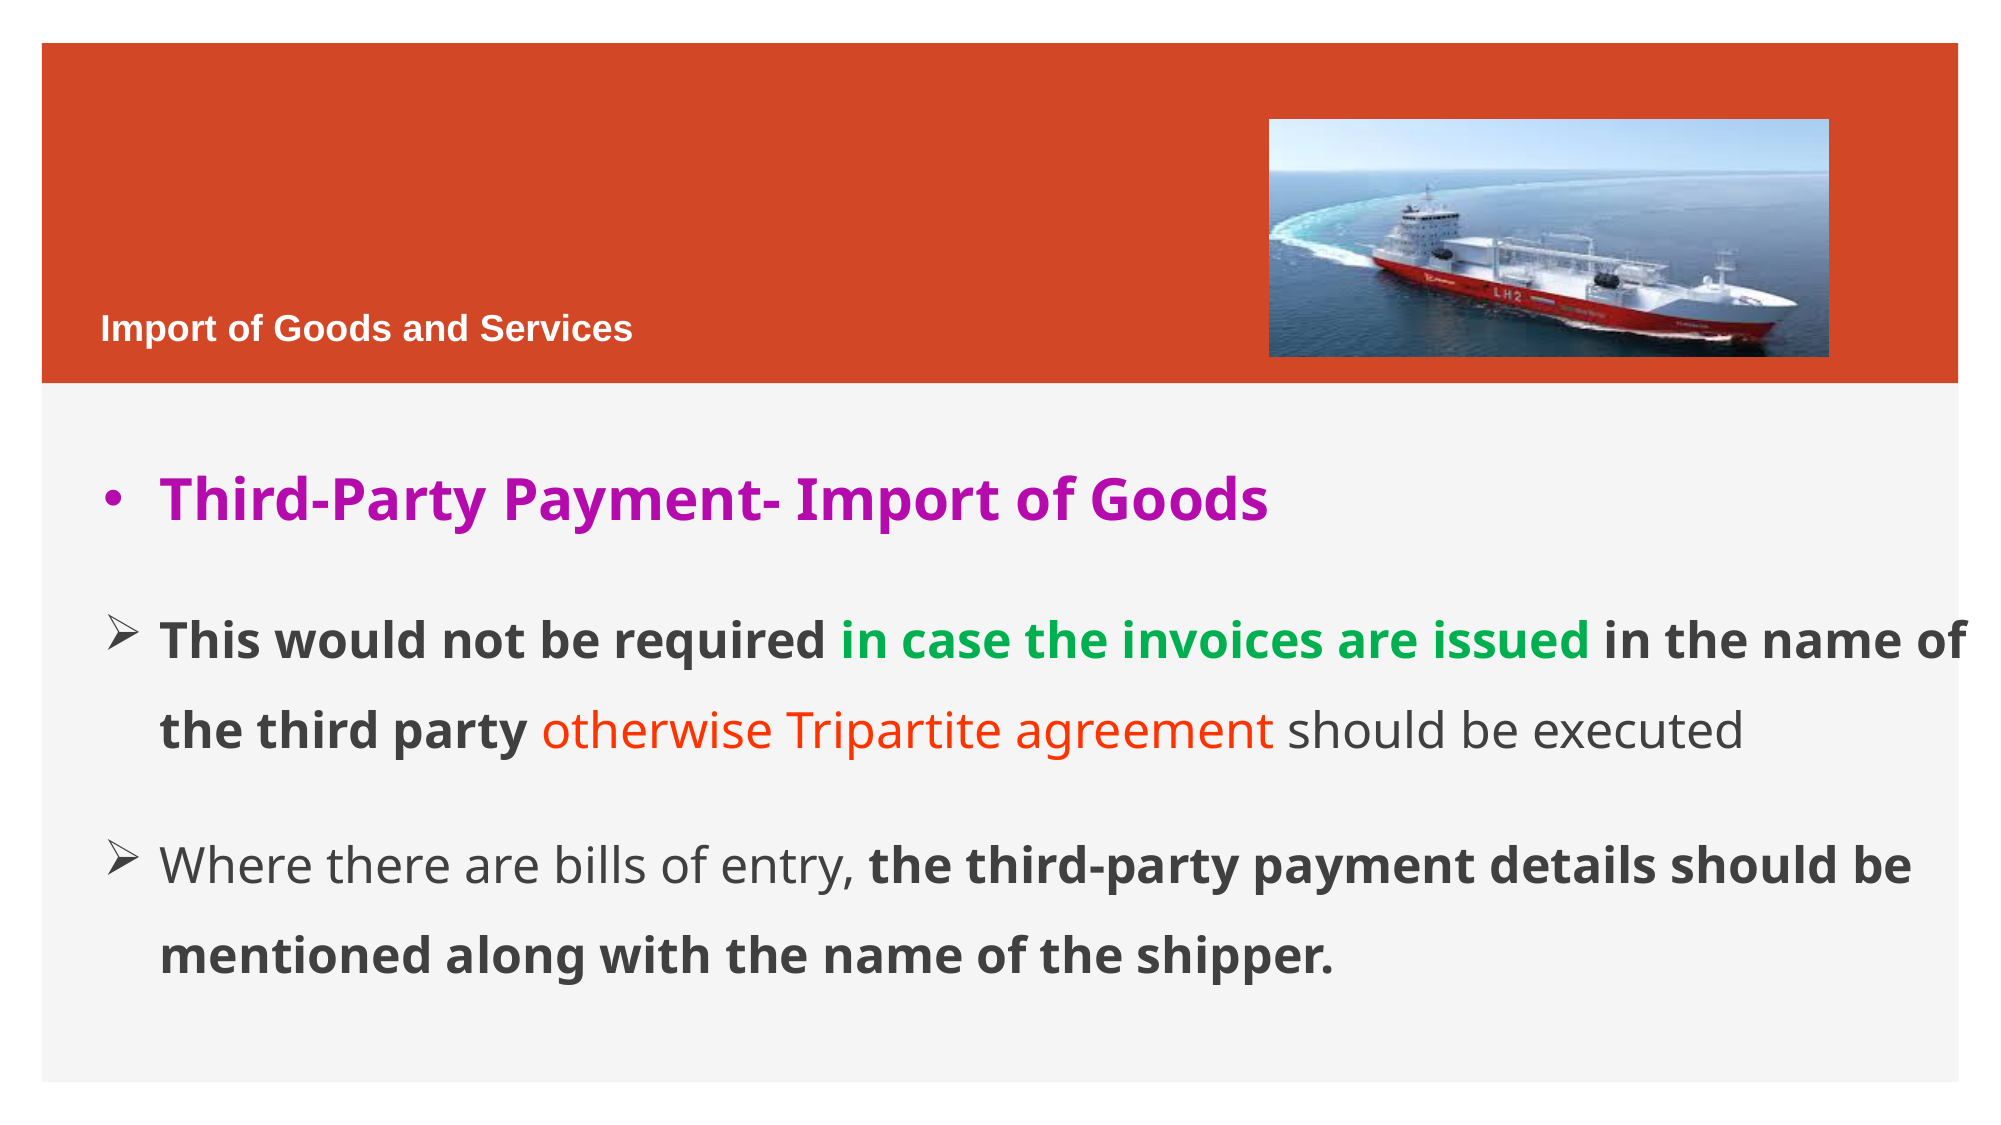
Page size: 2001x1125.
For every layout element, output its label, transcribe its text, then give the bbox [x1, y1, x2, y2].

picture [1269, 119, 1829, 357]
list Third-Party Payment- Import of Goods This would not be required in case the invoices are issued in the name of the third party otherwise Tripartite agreement should be executed Where there are bills of entry, the third-party payment details should be mentioned along with the name of the shipper. [88, 420, 1984, 1073]
title Import of Goods and Services [85, 251, 1214, 357]
